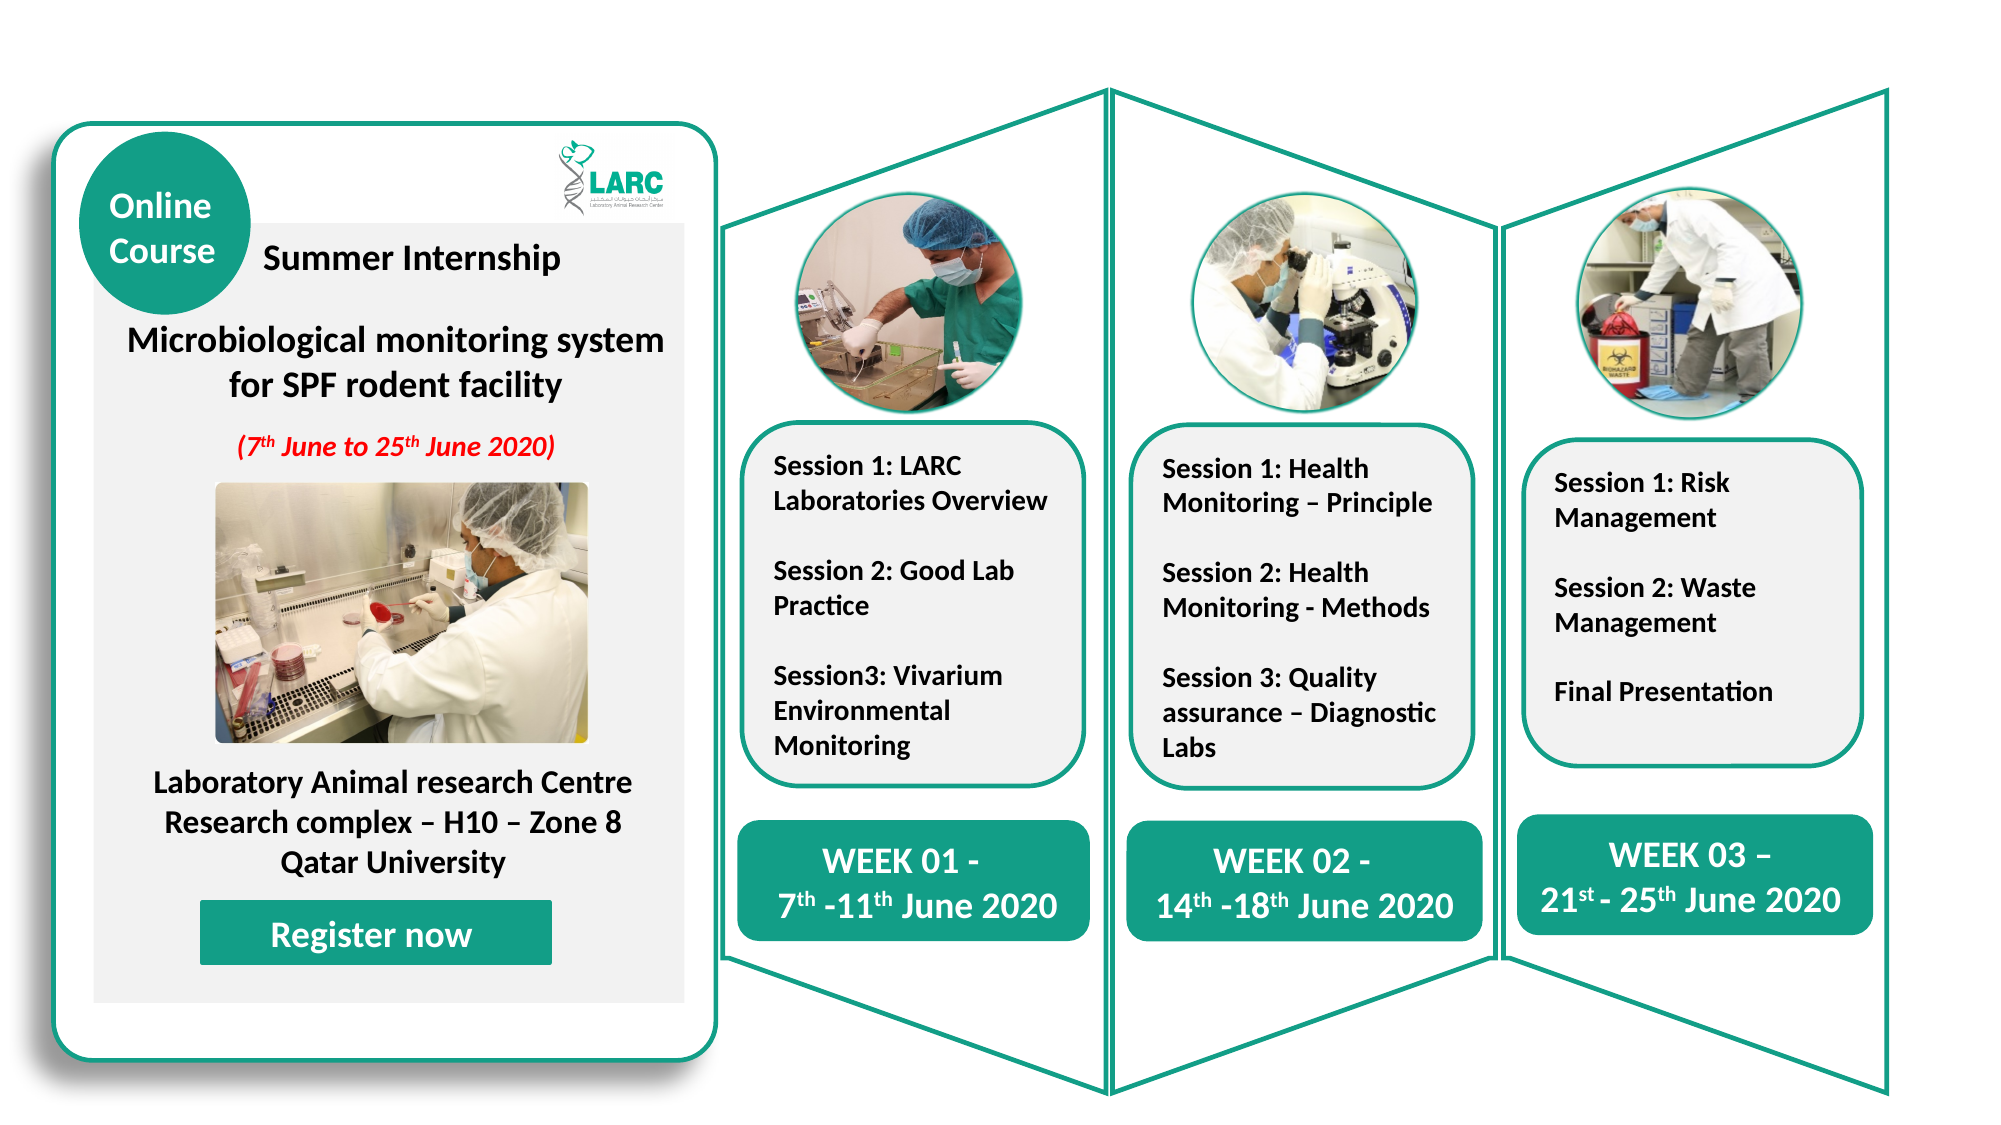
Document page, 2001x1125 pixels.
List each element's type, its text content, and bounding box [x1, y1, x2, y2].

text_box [722, 90, 1106, 1094]
text_box [52, 122, 717, 1062]
picture [554, 133, 675, 220]
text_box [1112, 90, 1496, 1094]
text_box [78, 130, 238, 275]
text_box Online Course [94, 173, 249, 223]
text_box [1503, 90, 1887, 1094]
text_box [93, 223, 685, 1003]
